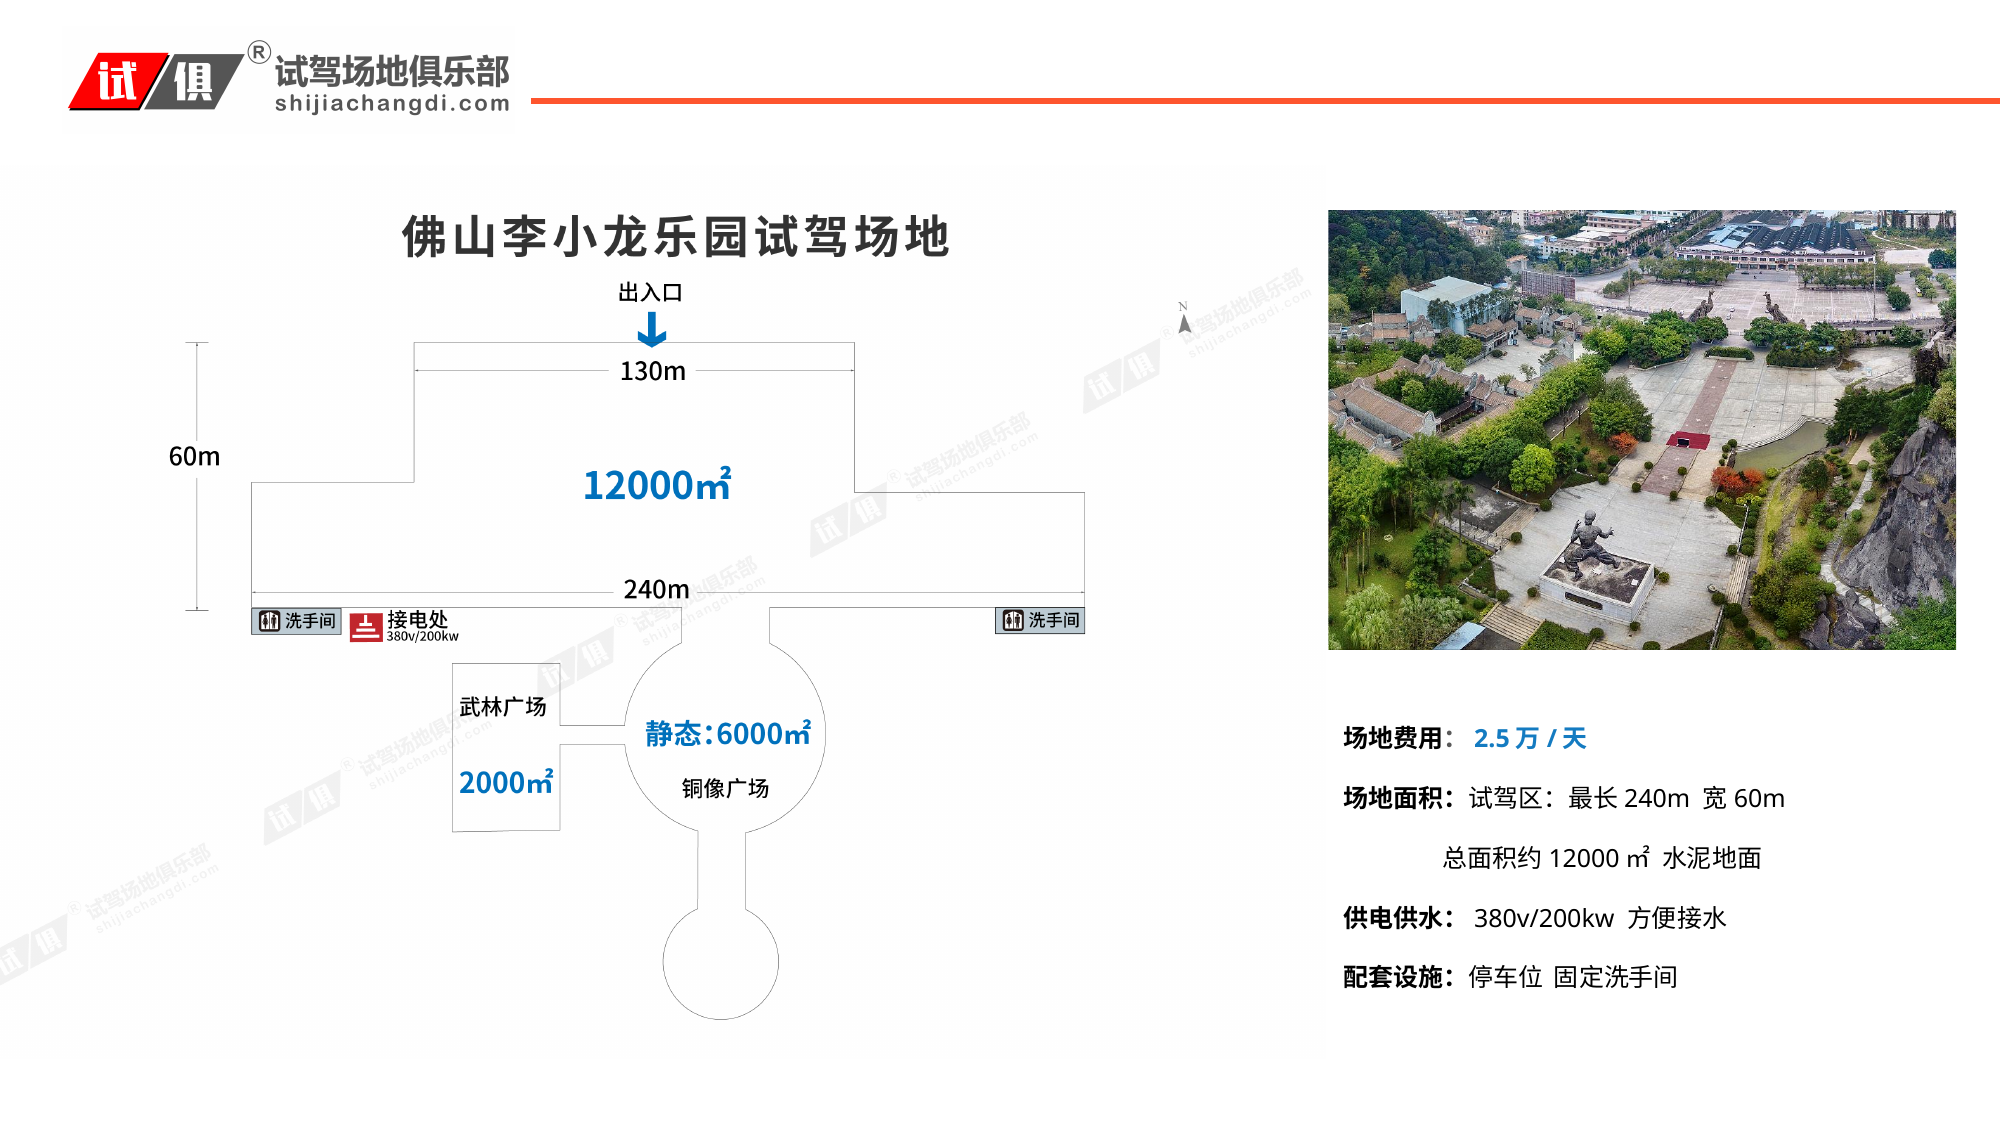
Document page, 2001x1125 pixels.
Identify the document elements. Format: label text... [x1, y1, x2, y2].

picture [1328, 210, 1957, 650]
picture [62, 26, 515, 134]
picture [0, 165, 1326, 1059]
text_box 场地费用：2.5万/天 场地面积：试驾区：最长240m 宽60m 总面积约12000㎡ 水泥地面 供电供水：380v/200kw 方便接水 配套设施：停车位 固定洗手间 [1328, 685, 1871, 1000]
